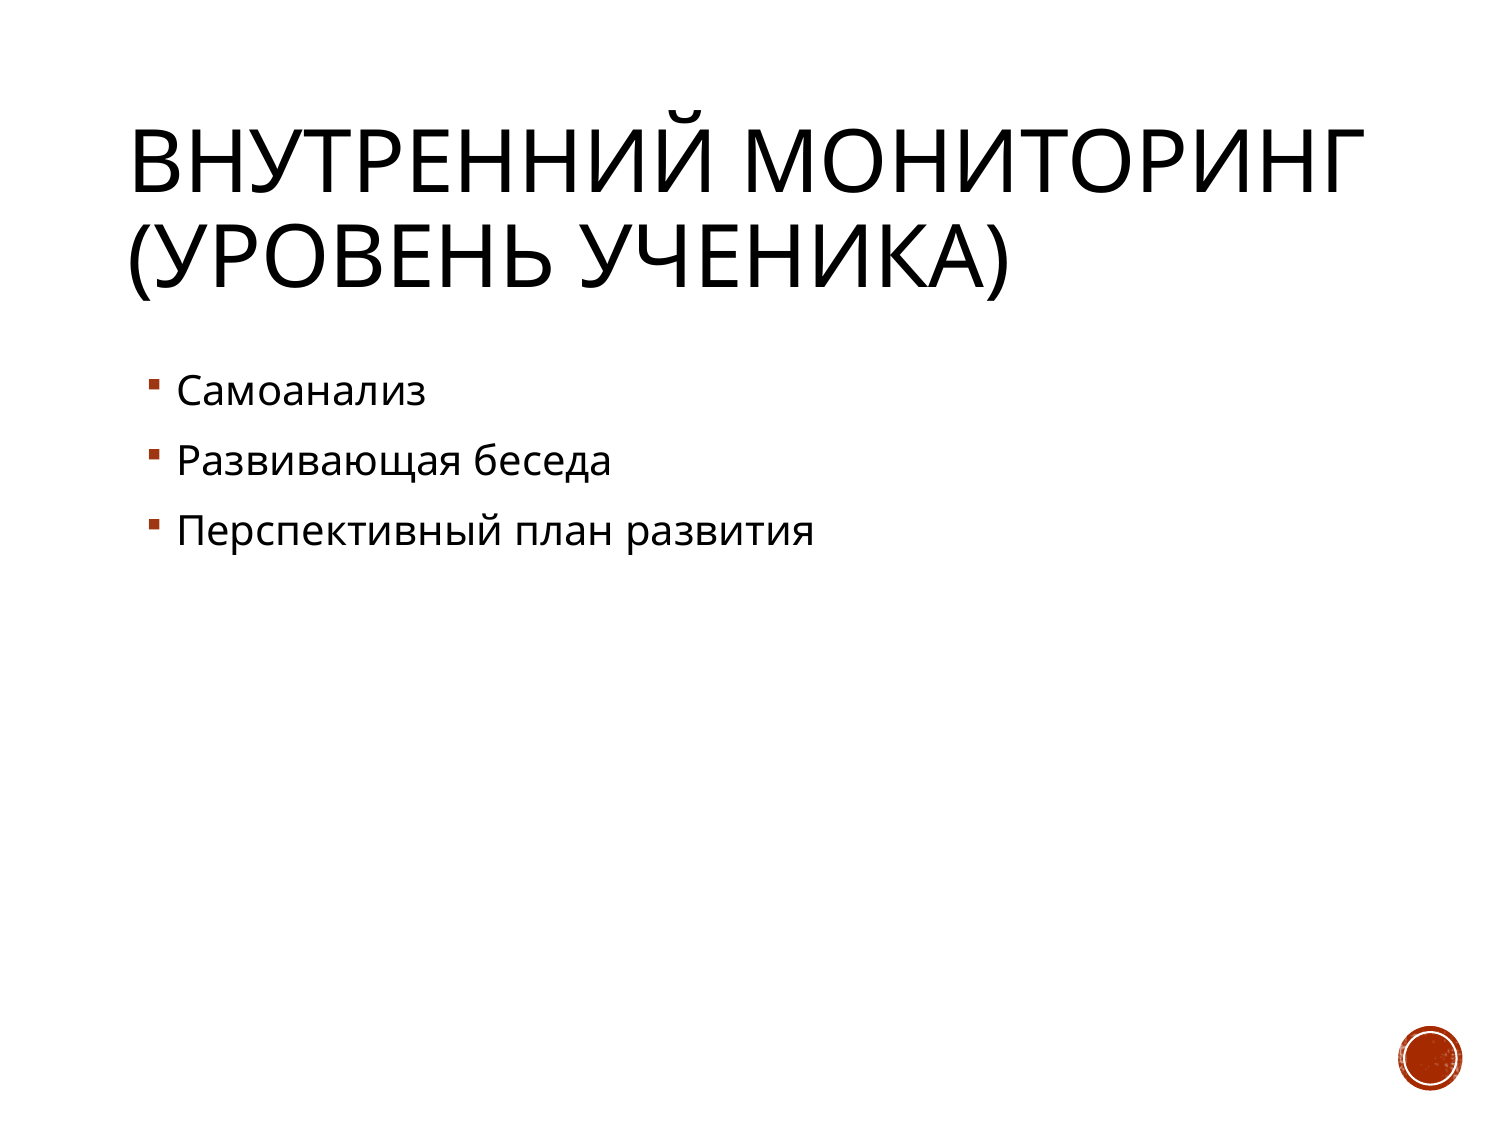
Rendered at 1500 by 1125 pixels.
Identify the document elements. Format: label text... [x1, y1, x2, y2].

list Самоанализ Развивающая беседа Перспективный план развития [131, 361, 1369, 982]
title Внутренний мониторинг (уровень ученика) [112, 79, 1388, 344]
